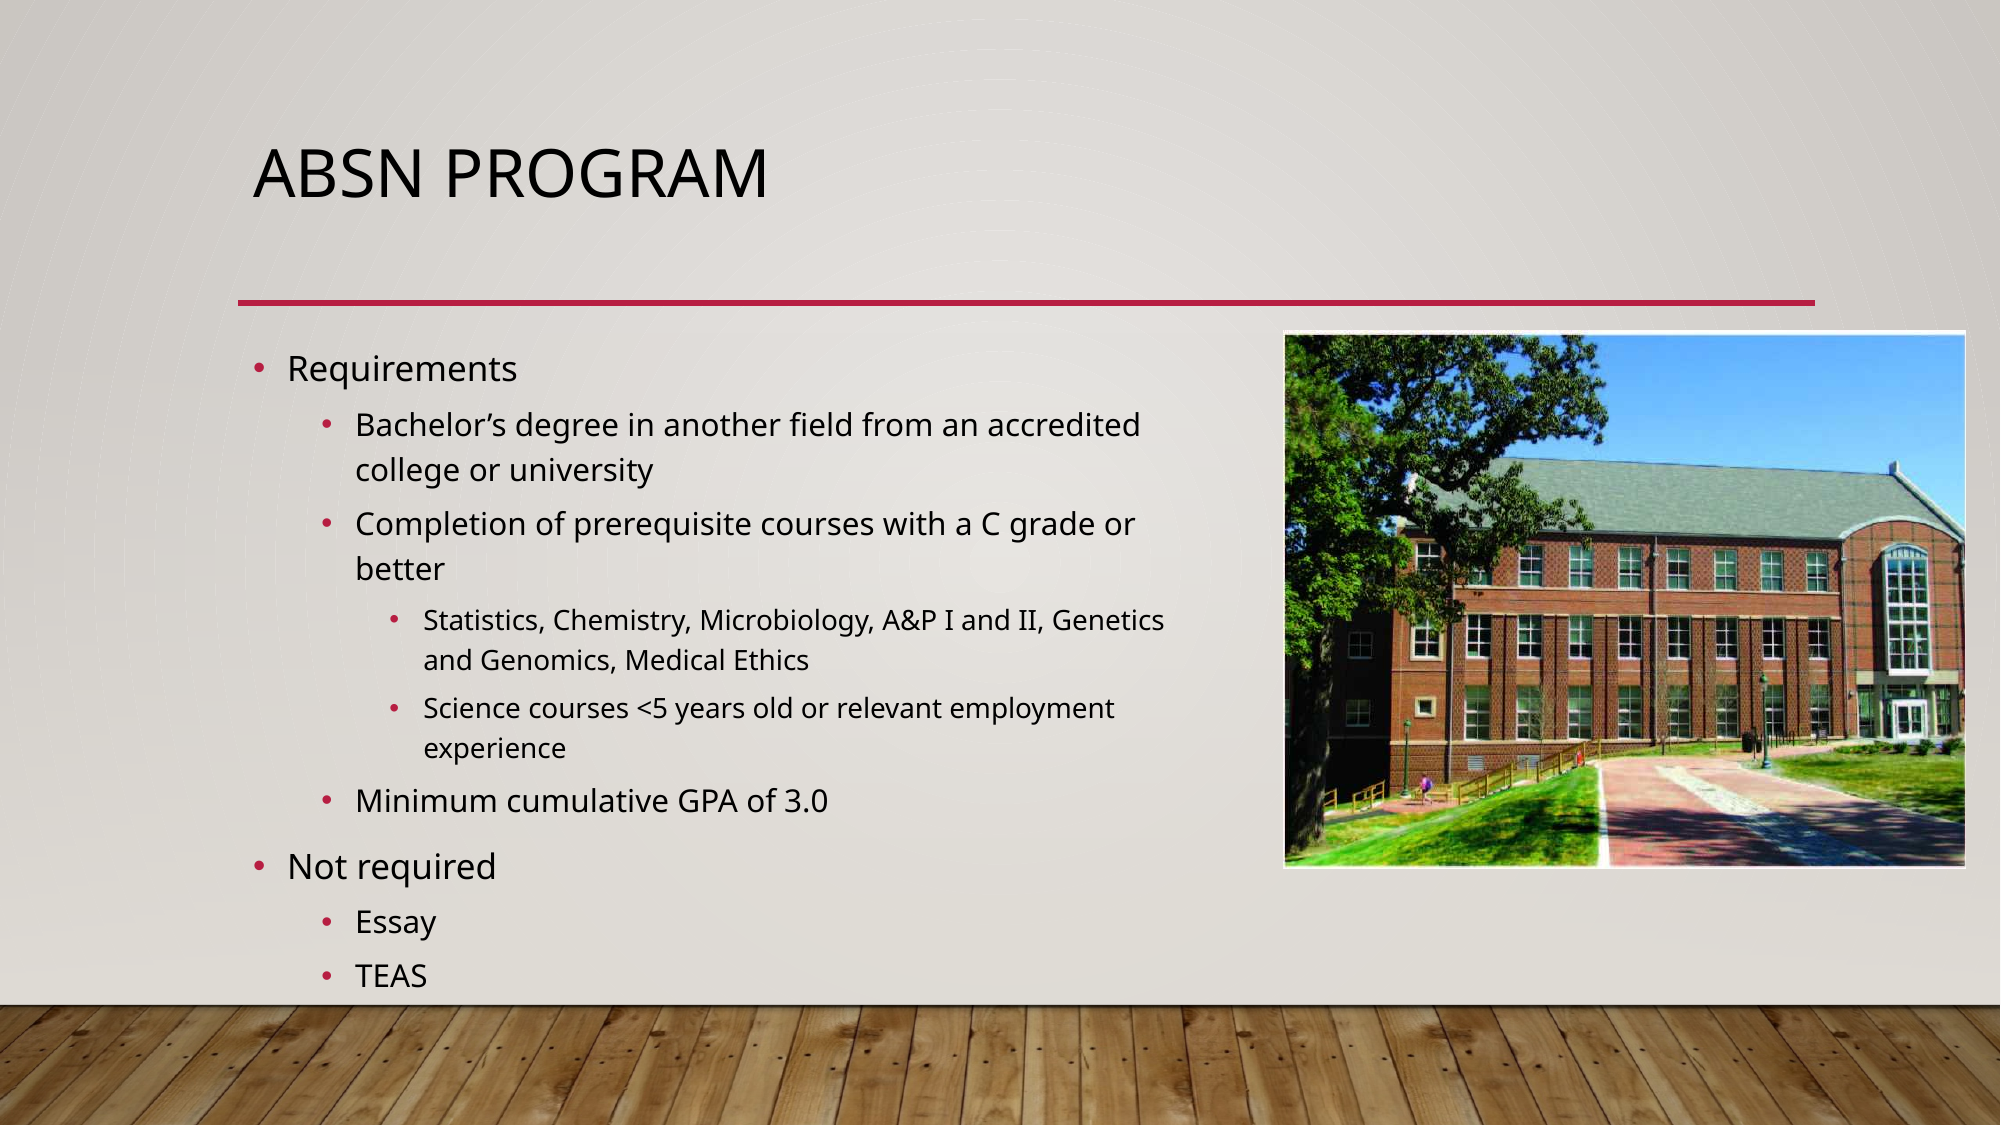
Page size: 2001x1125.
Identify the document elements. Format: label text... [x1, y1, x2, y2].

picture [0, 1005, 2000, 1125]
list Requirements Bachelor’s degree in another field from an accredited college or university Completion of prerequisite courses with a C grade or better Statistics, Chemistry, Microbiology, A&P I and II, Genetics and Genomics, Medical Ethics Science courses <5 years old or relevant employment experience Minimum cumulative GPA of 3.0 Not required Essay TEAS [238, 330, 1226, 1004]
picture [1283, 330, 1966, 870]
title ABSN Program [238, 131, 1814, 305]
